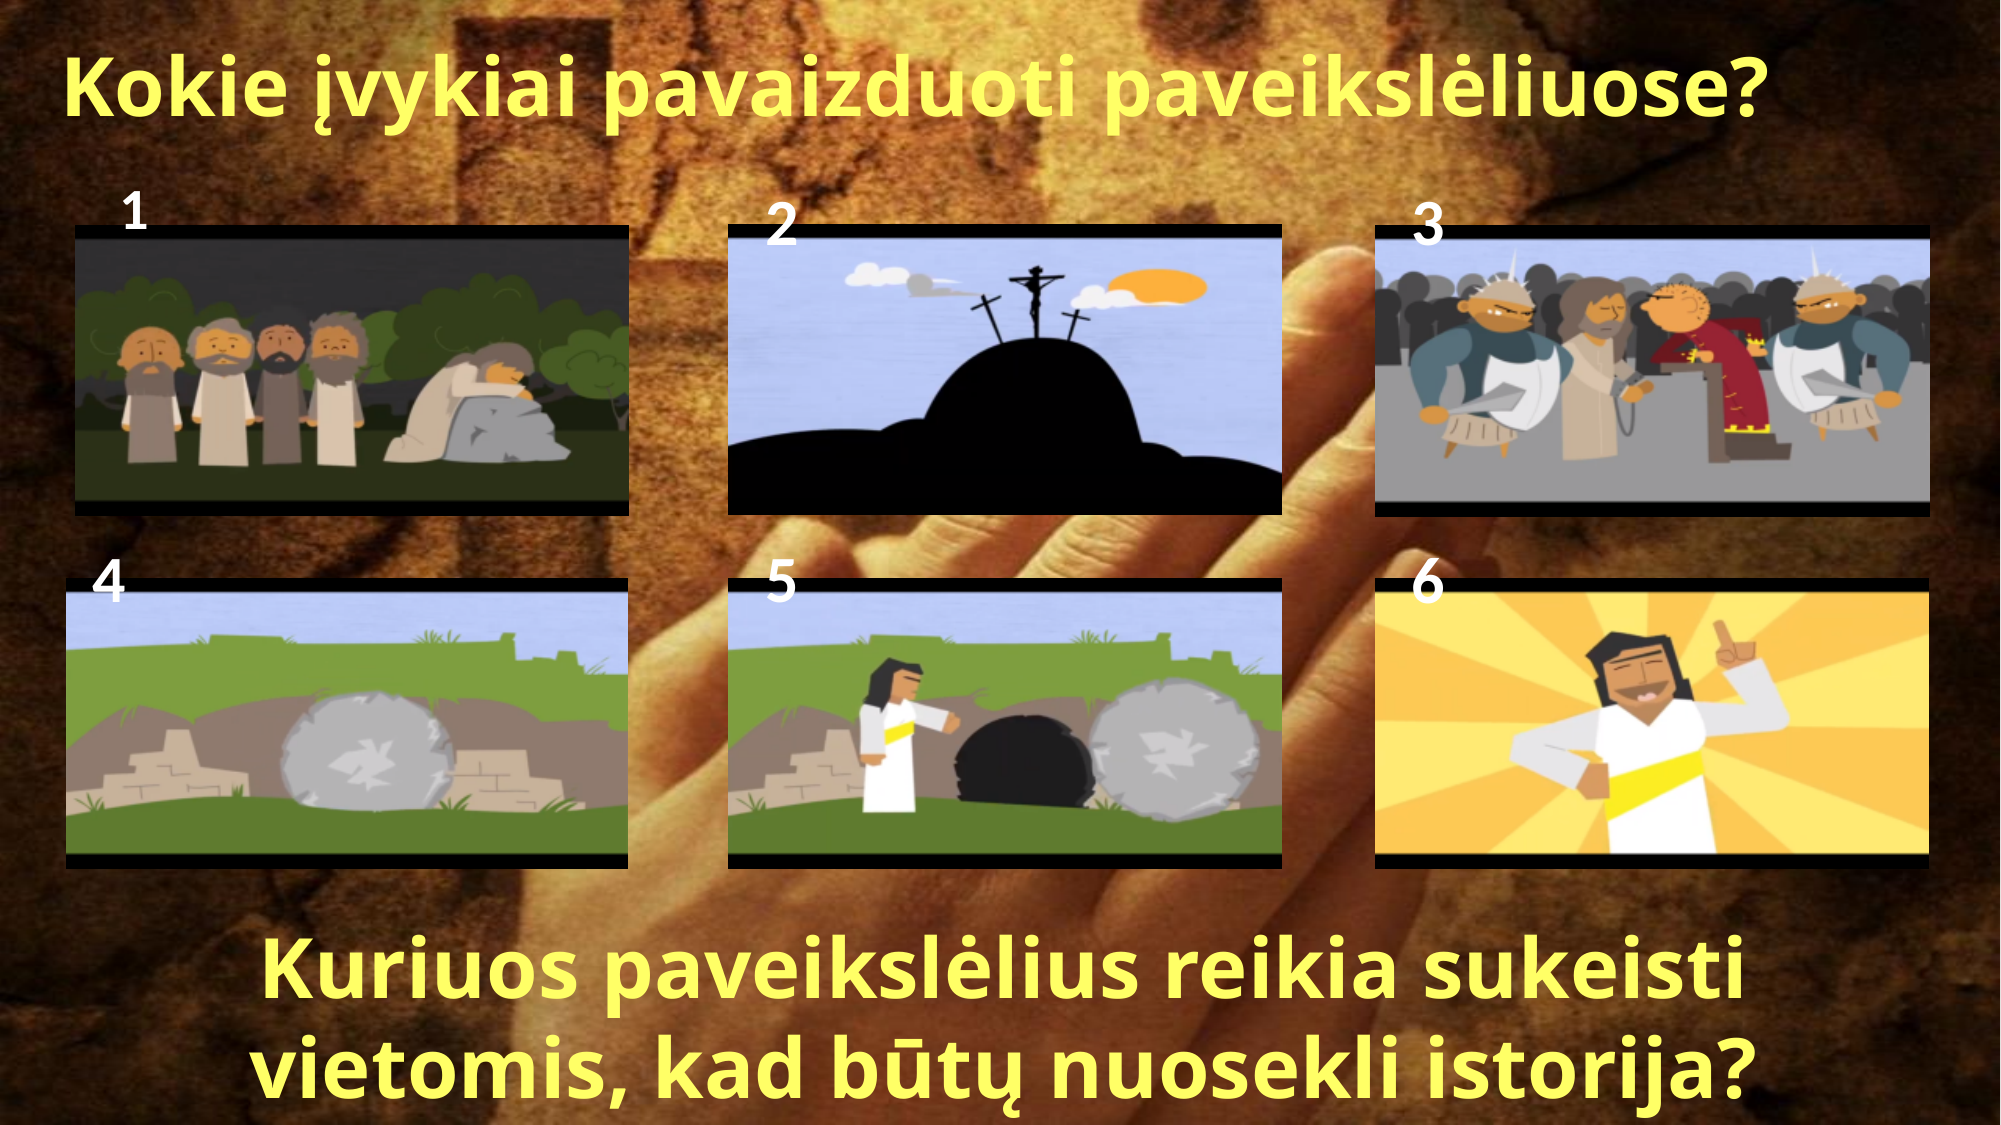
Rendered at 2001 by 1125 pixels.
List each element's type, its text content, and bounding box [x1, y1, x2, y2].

text_box 3 [1396, 171, 1483, 225]
text_box 2 [750, 171, 837, 224]
title Kokie įvykiai pavaizduoti paveikslėliuose? [45, 8, 1963, 172]
text_box 5 [750, 528, 837, 578]
list 1 [104, 172, 192, 225]
text_box 6 [1396, 530, 1483, 578]
text_box 4 [77, 528, 164, 578]
text_box Kuriuos paveikslėlius reikia sukeisti vietomis, kad būtų nuosekli istorija? [75, 898, 1933, 1125]
picture [0, 0, 2001, 1125]
